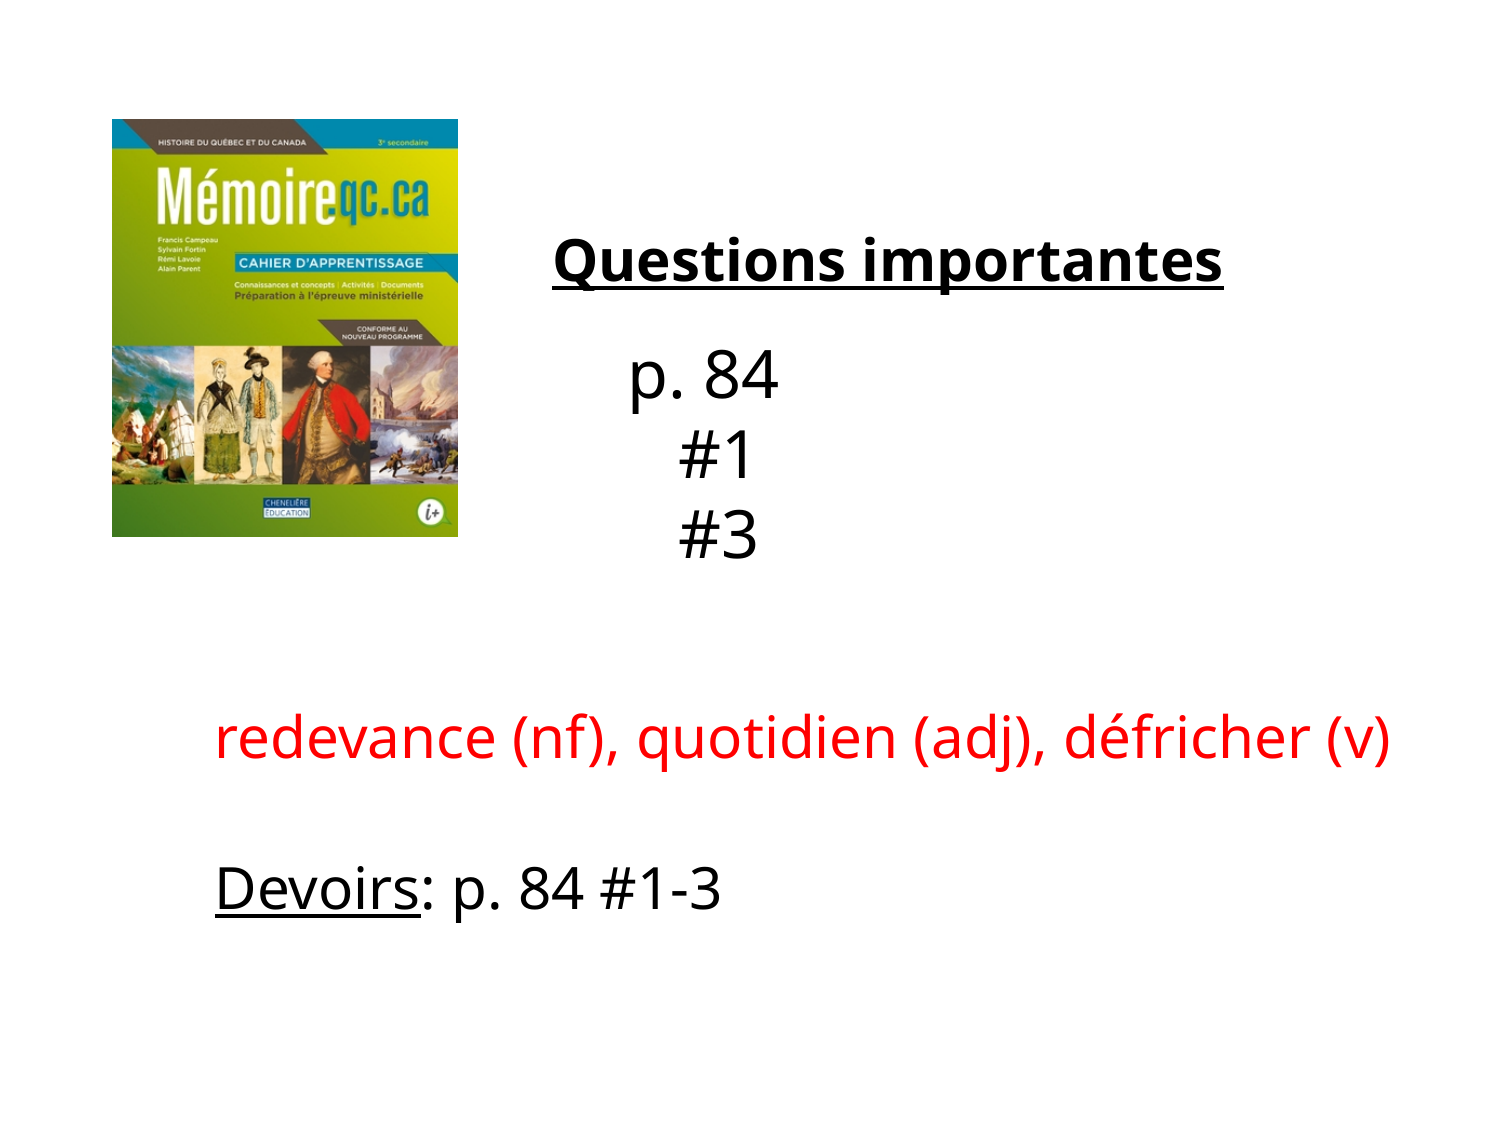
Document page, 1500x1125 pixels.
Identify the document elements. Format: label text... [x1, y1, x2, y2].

picture [112, 119, 458, 537]
text_box p. 84 #1 #3 [612, 324, 1116, 692]
text_box Devoirs: p. 84 #1-3 [200, 843, 1363, 929]
text_box redevance (nf), quotidien (adj), défricher (v) [199, 692, 1475, 778]
text_box Questions importantes [537, 215, 1247, 301]
